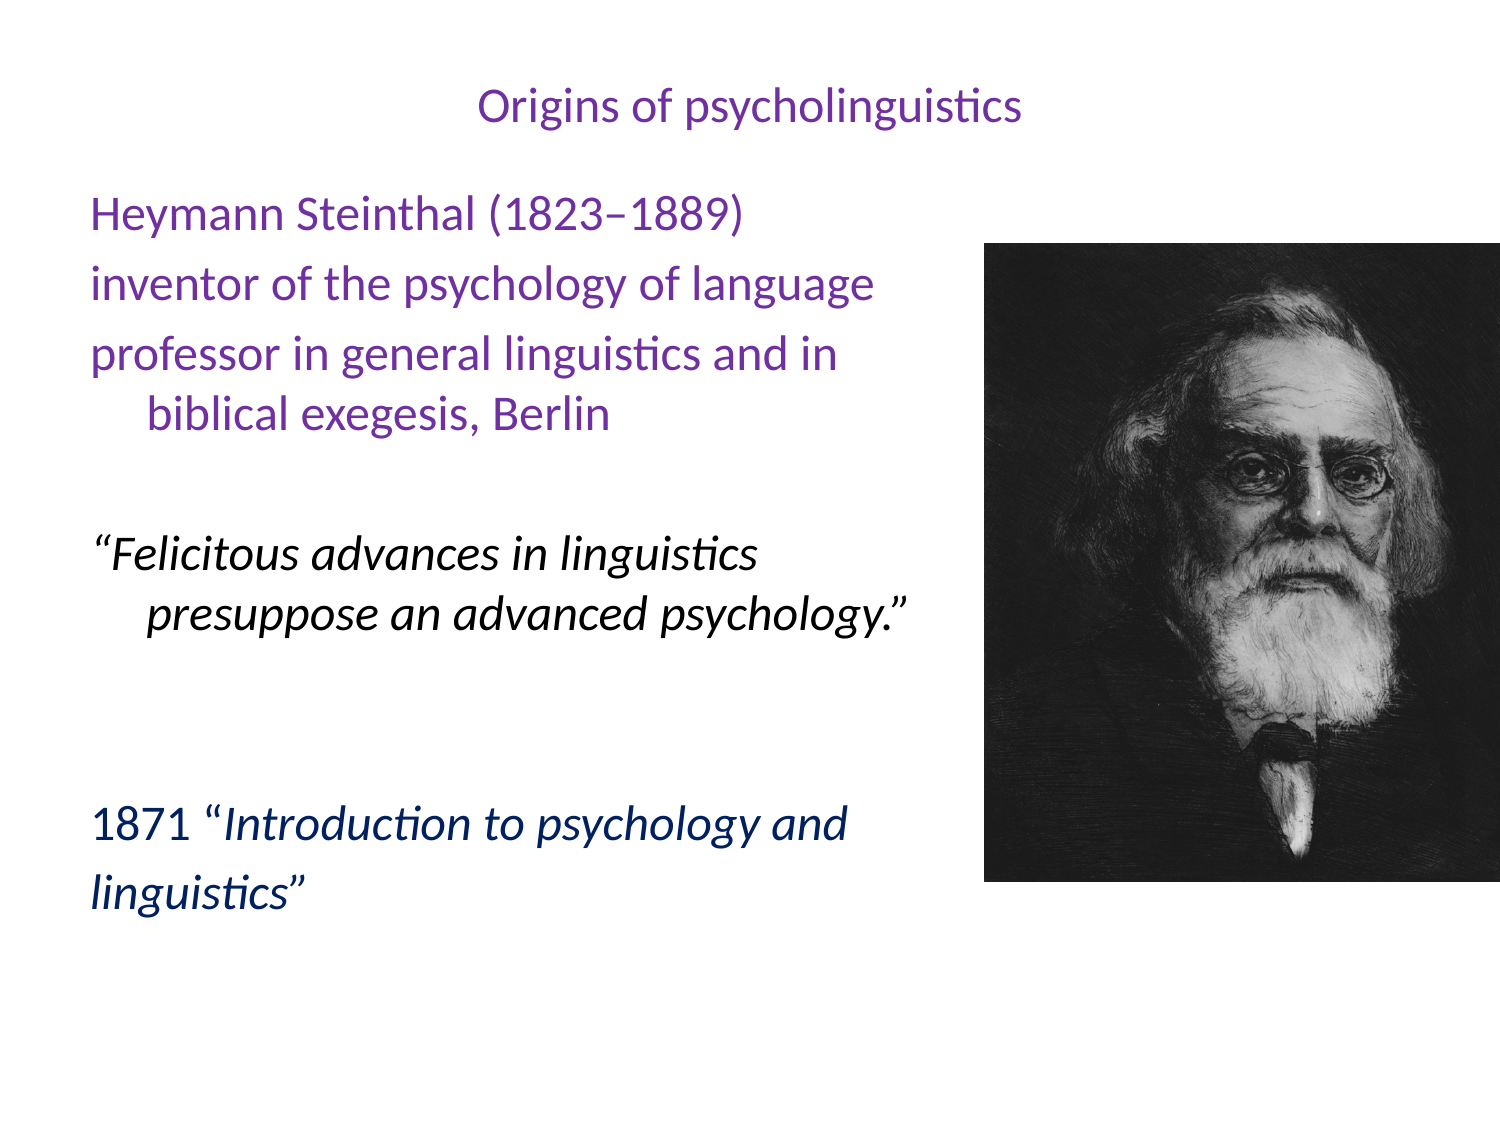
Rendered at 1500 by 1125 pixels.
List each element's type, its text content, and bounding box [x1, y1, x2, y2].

picture [983, 243, 1500, 882]
title Origins of psycholinguistics [75, 45, 1425, 161]
list Heymann Steinthal (1823–1889) inventor of the psychology of language professor in general linguistics and in biblical exegesis, Berlin “Felicitous advances in linguistics presuppose an advanced psychology.” 1871 “Introduction to psychology and linguistics” [75, 172, 975, 1005]
